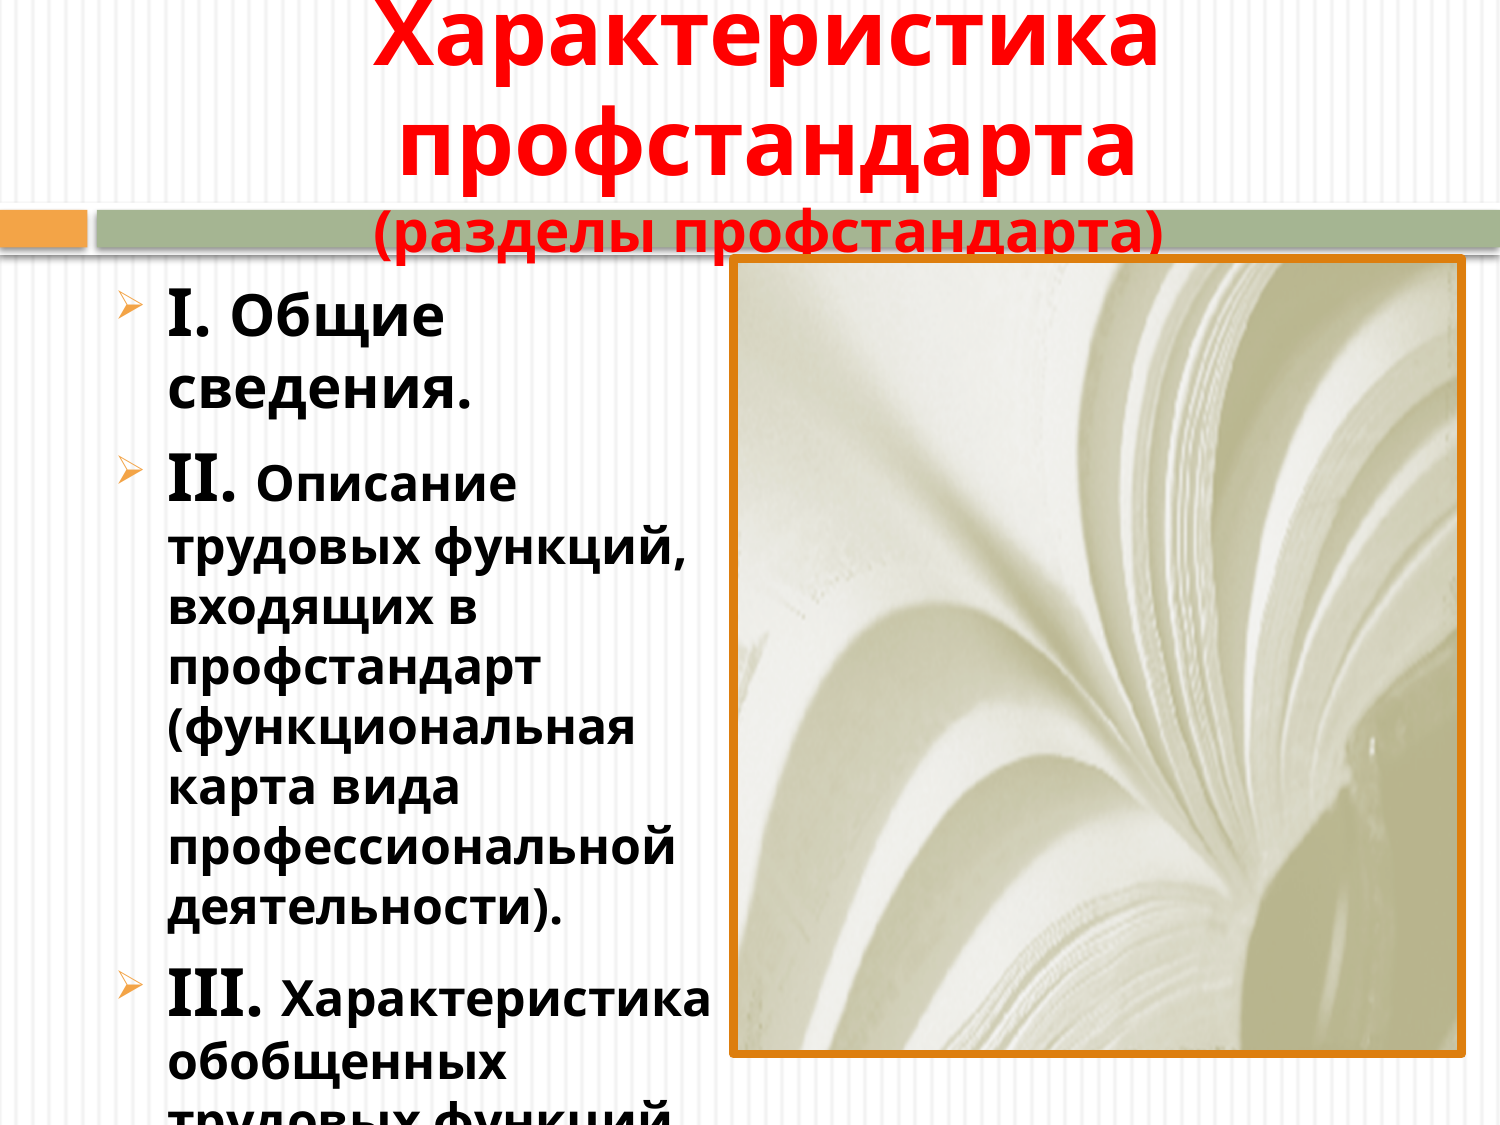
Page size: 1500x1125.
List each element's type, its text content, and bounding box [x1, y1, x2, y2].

title Характеристика профстандарта (разделы профстандарта) [99, 37, 1438, 200]
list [737, 262, 1458, 1051]
list I. Общие сведения. II. Описание трудовых функций, входящих в профстандарт (функциональная карта вида профессиональной деятельности). III. Характеристика обобщенных трудовых функций. [99, 262, 729, 1050]
